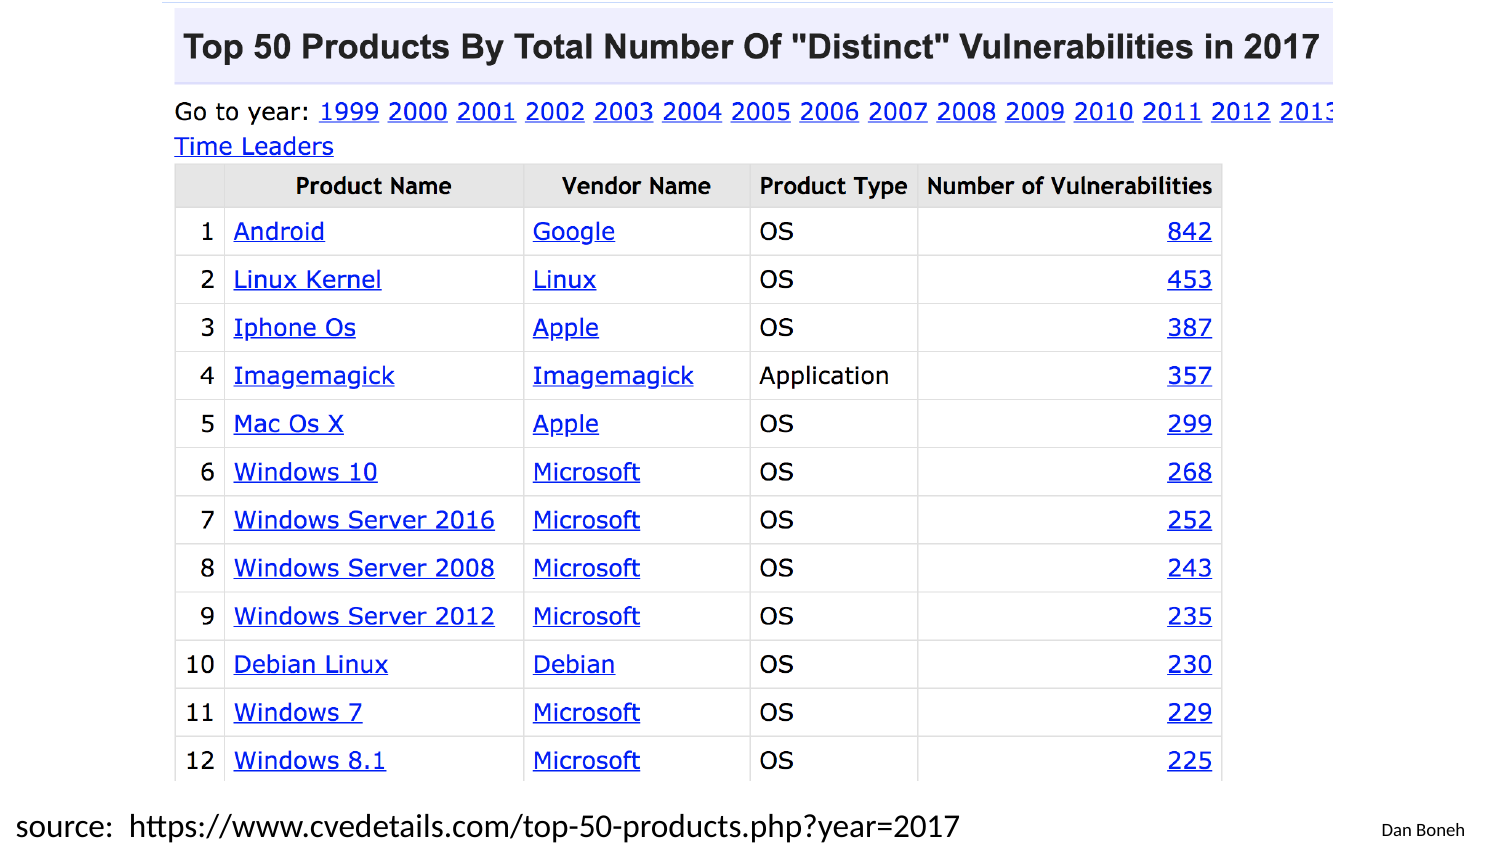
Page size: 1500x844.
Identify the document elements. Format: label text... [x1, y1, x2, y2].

text_box source: https://www.cvedetails.com/top-50-products.php?year=2017 [0, 796, 977, 844]
picture [162, 0, 1334, 781]
